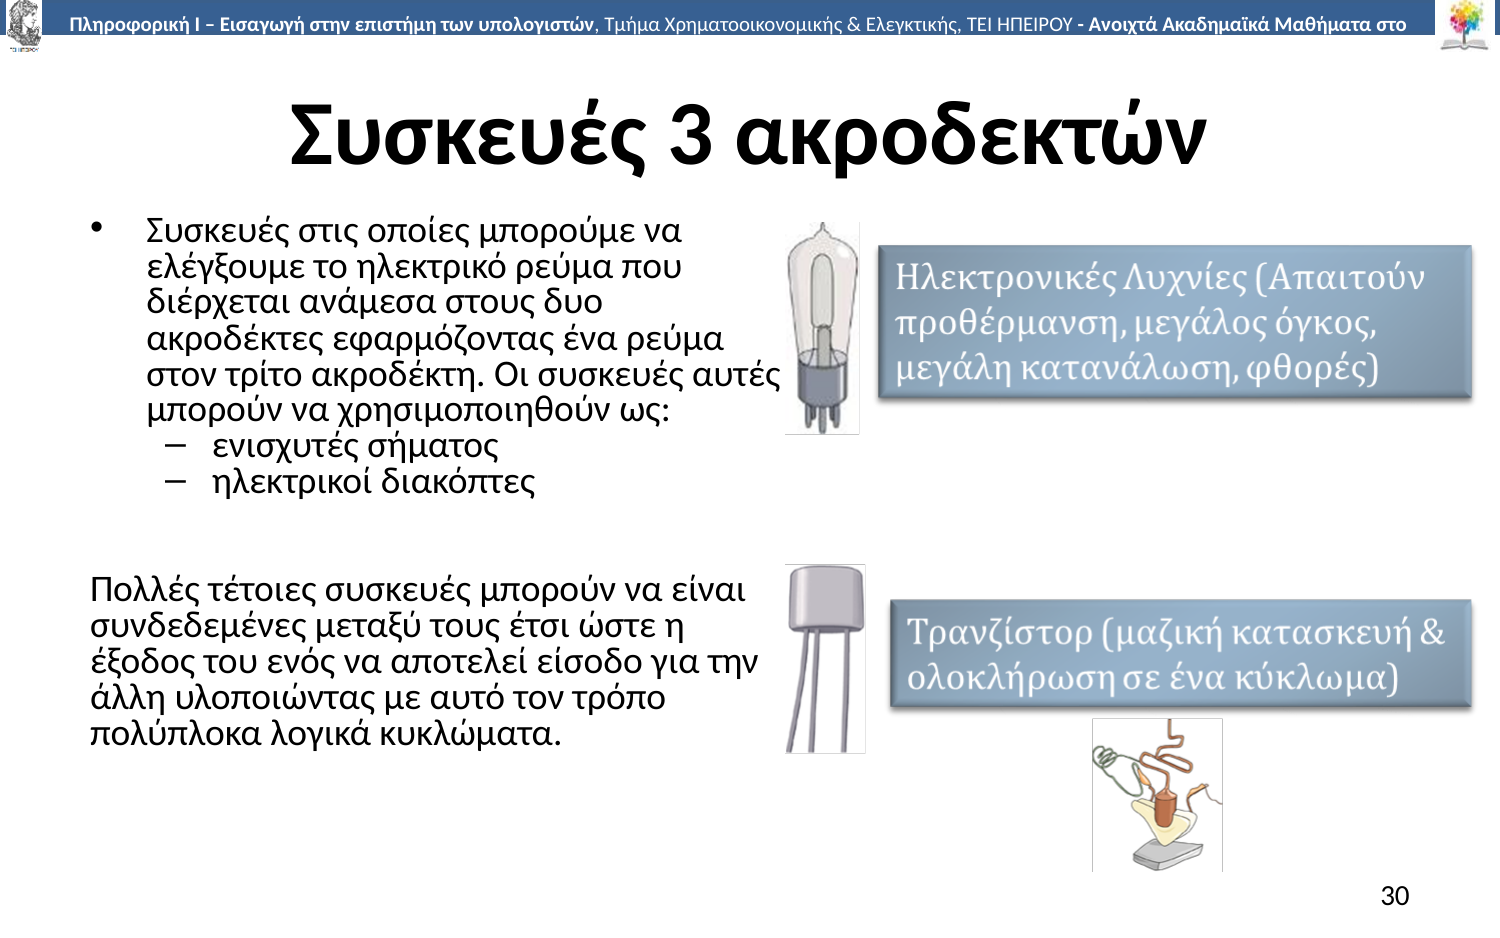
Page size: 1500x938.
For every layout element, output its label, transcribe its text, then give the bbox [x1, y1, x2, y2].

title Συσκευές 3 ακροδεκτών [75, 49, 1425, 206]
list Συσκευές στις οποίες μπορούμε να ελέγξουμε το ηλεκτρικό ρεύμα που διέρχεται ανάμεσα στους δυο ακροδέκτες εφαρμόζοντας ένα ρεύμα στον τρίτο ακροδέκτη. Οι συσκευές αυτές μπορούν να χρησιμοποιηθούν ως: ενισχυτές σήματος ηλεκτρικοί διακόπτες Πολλές τέτοιες συσκευές μπορούν να είναι συνδεδεμένες μεταξύ τους έτσι ώστε η έξοδος του ενός να αποτελεί είσοδο για την άλλη υλοποιώντας με αυτό τον τρόπο πολύπλοκα λογικά κυκλώματα. [75, 205, 798, 561]
slide_number 30 [1074, 880, 1425, 919]
picture [6, 0, 42, 54]
picture [785, 222, 1487, 872]
picture [1435, 0, 1495, 52]
